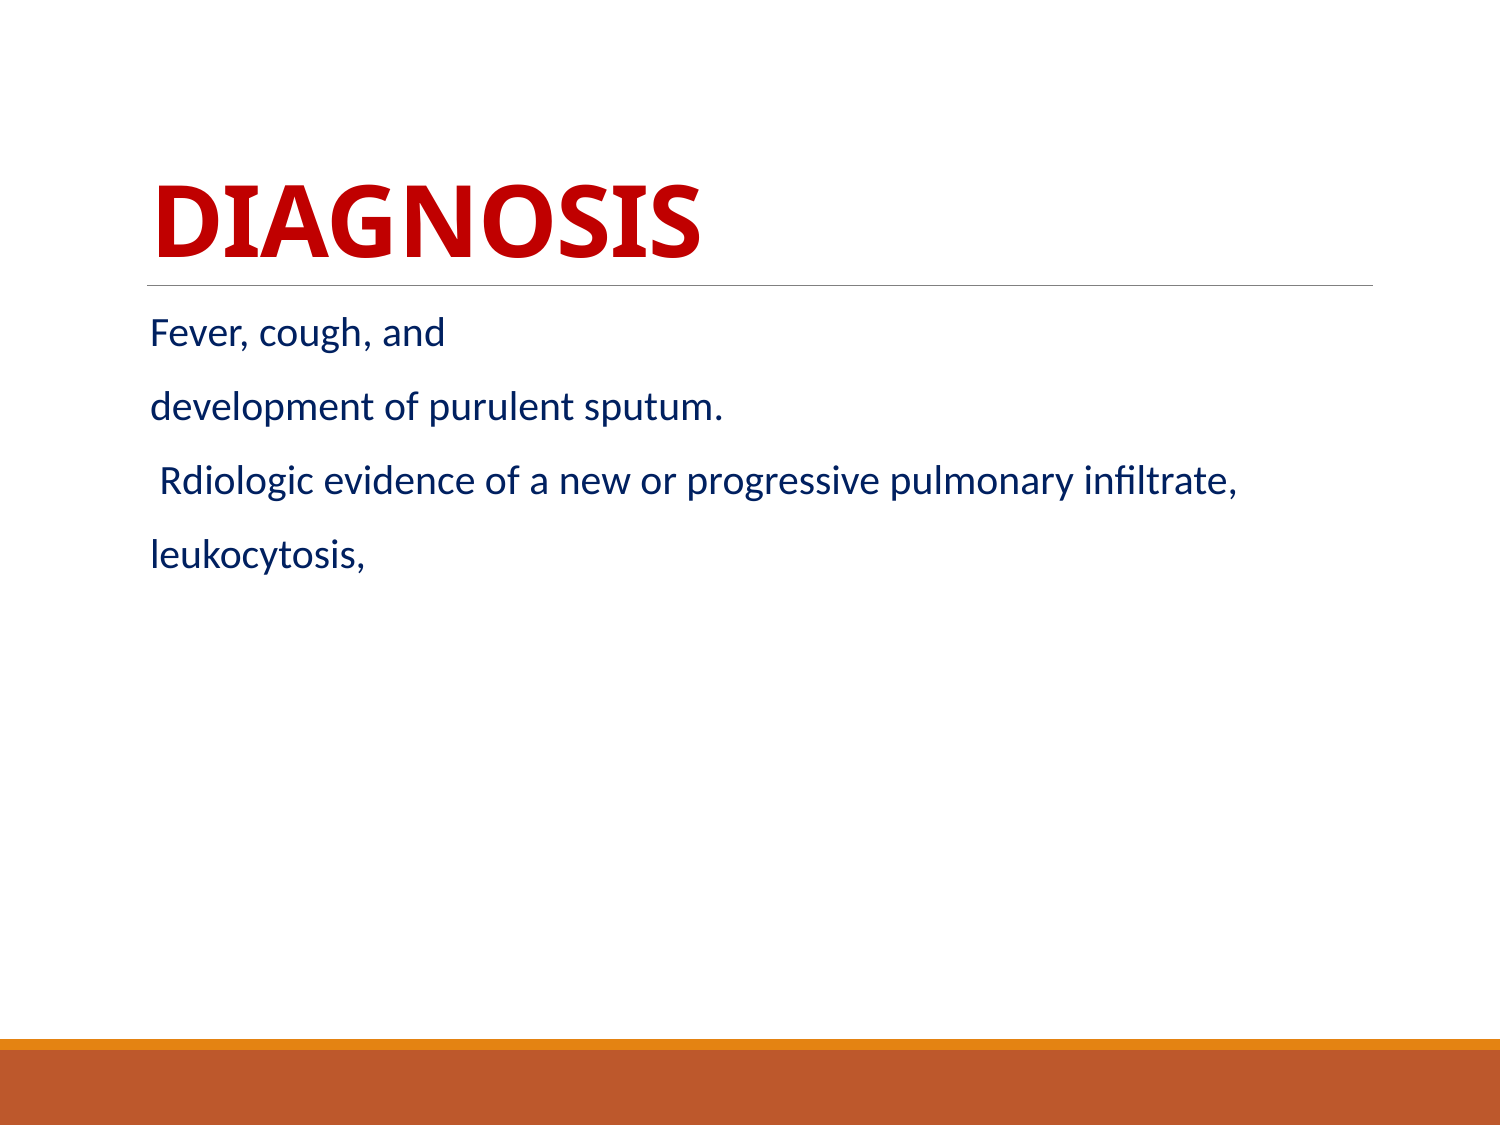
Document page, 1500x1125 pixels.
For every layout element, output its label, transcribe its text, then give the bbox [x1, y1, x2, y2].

title DIAGNOSIS [135, 47, 1373, 285]
list Fever, cough, and development of purulent sputum. Rdiologic evidence of a new or progressive pulmonary infiltrate, leukocytosis, [135, 302, 1373, 963]
